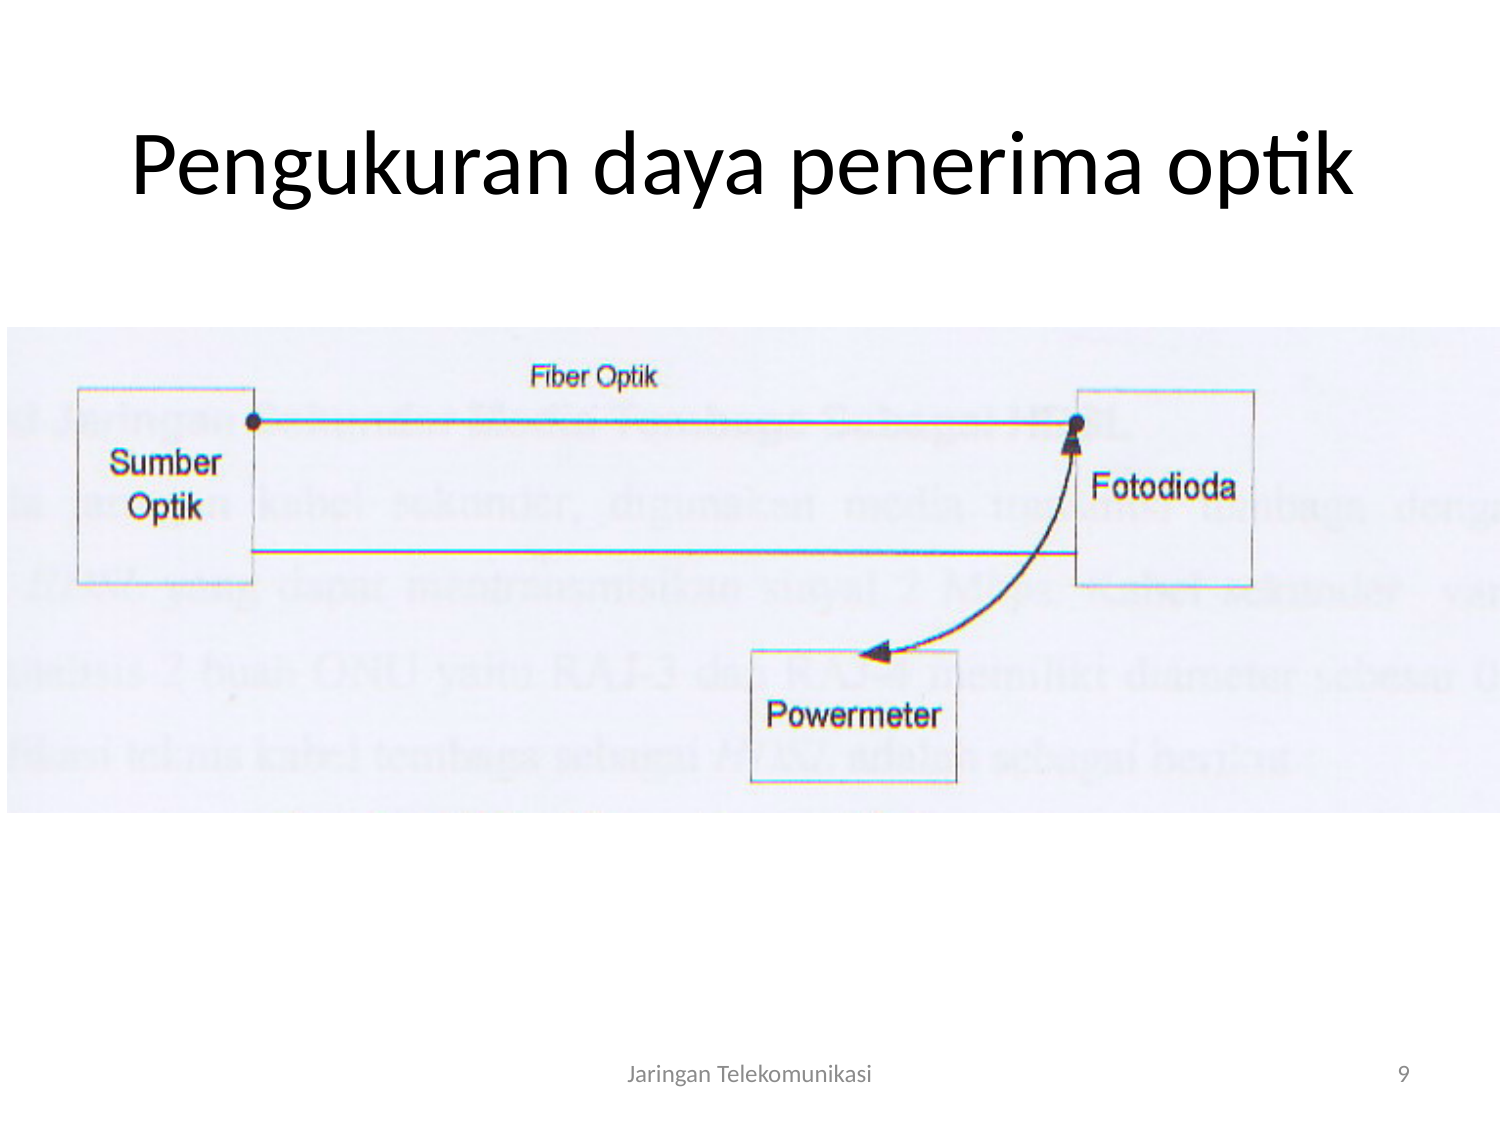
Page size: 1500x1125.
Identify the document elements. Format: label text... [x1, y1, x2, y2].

footer Jaringan Telekomunikasi [512, 1042, 988, 1103]
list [7, 327, 1500, 813]
slide_number 9 [1074, 1042, 1425, 1103]
title Pengukuran daya penerima optik [37, 40, 1451, 275]
